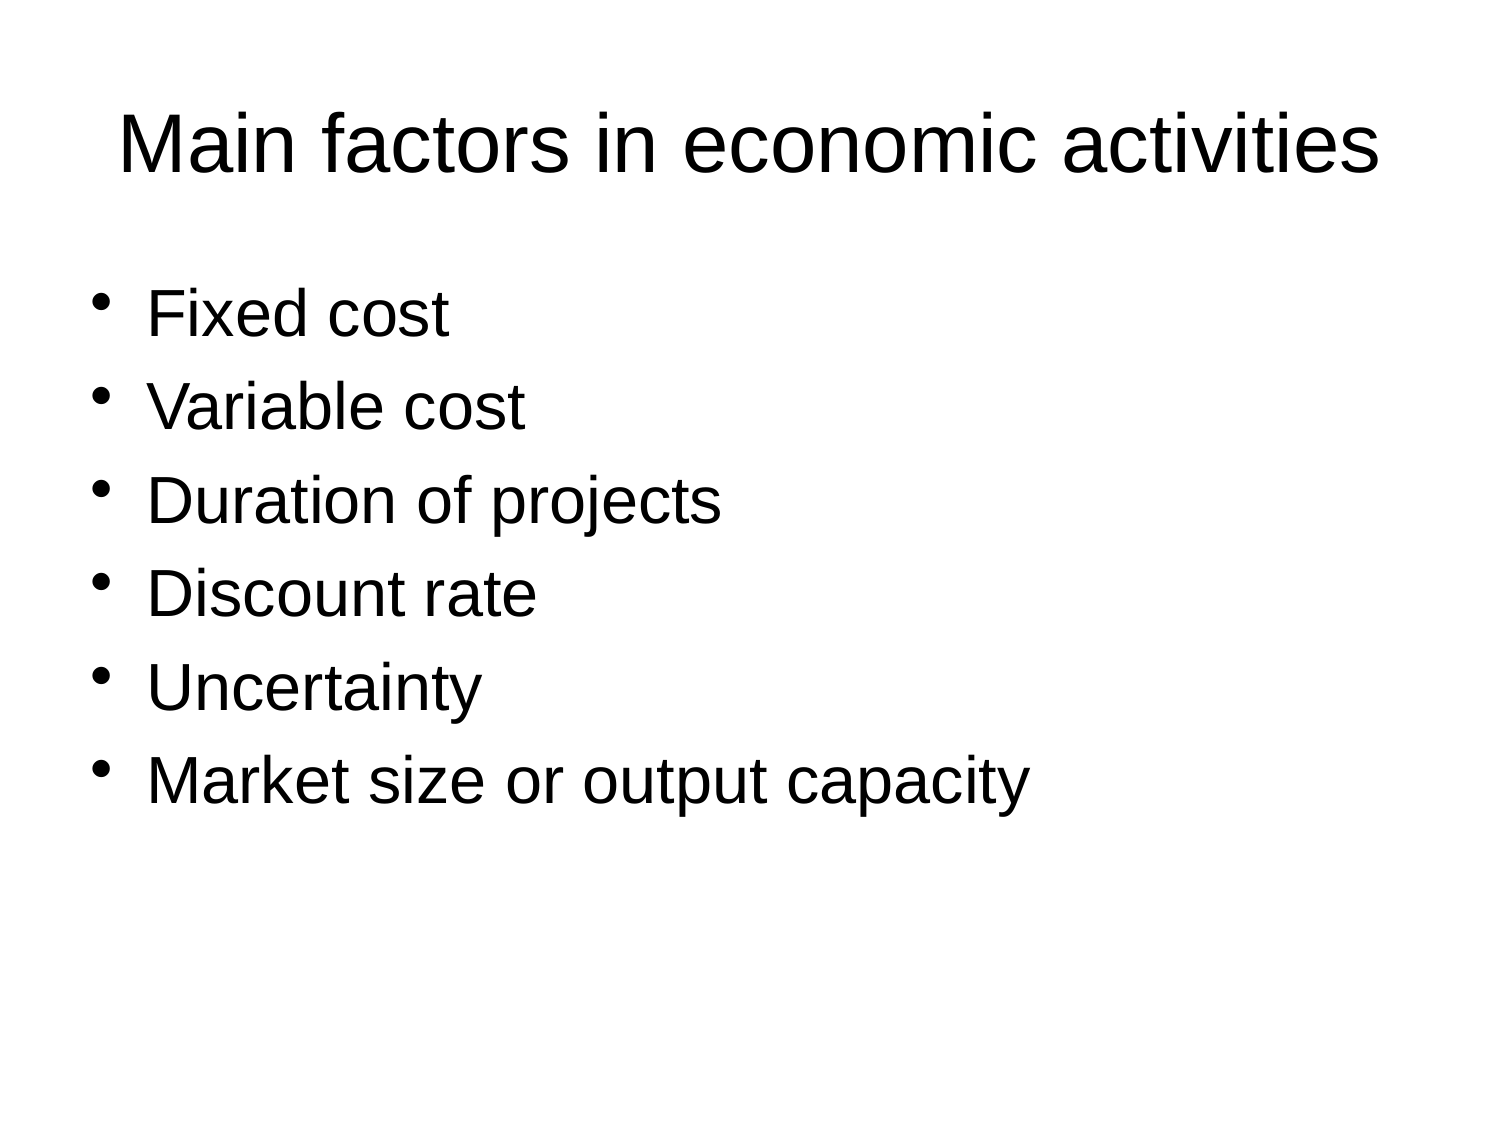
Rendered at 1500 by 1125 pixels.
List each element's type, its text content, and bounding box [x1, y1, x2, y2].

title Main factors in economic activities [75, 45, 1425, 233]
list Fixed cost Variable cost Duration of projects Discount rate Uncertainty Market size or output capacity [75, 262, 1425, 1005]
